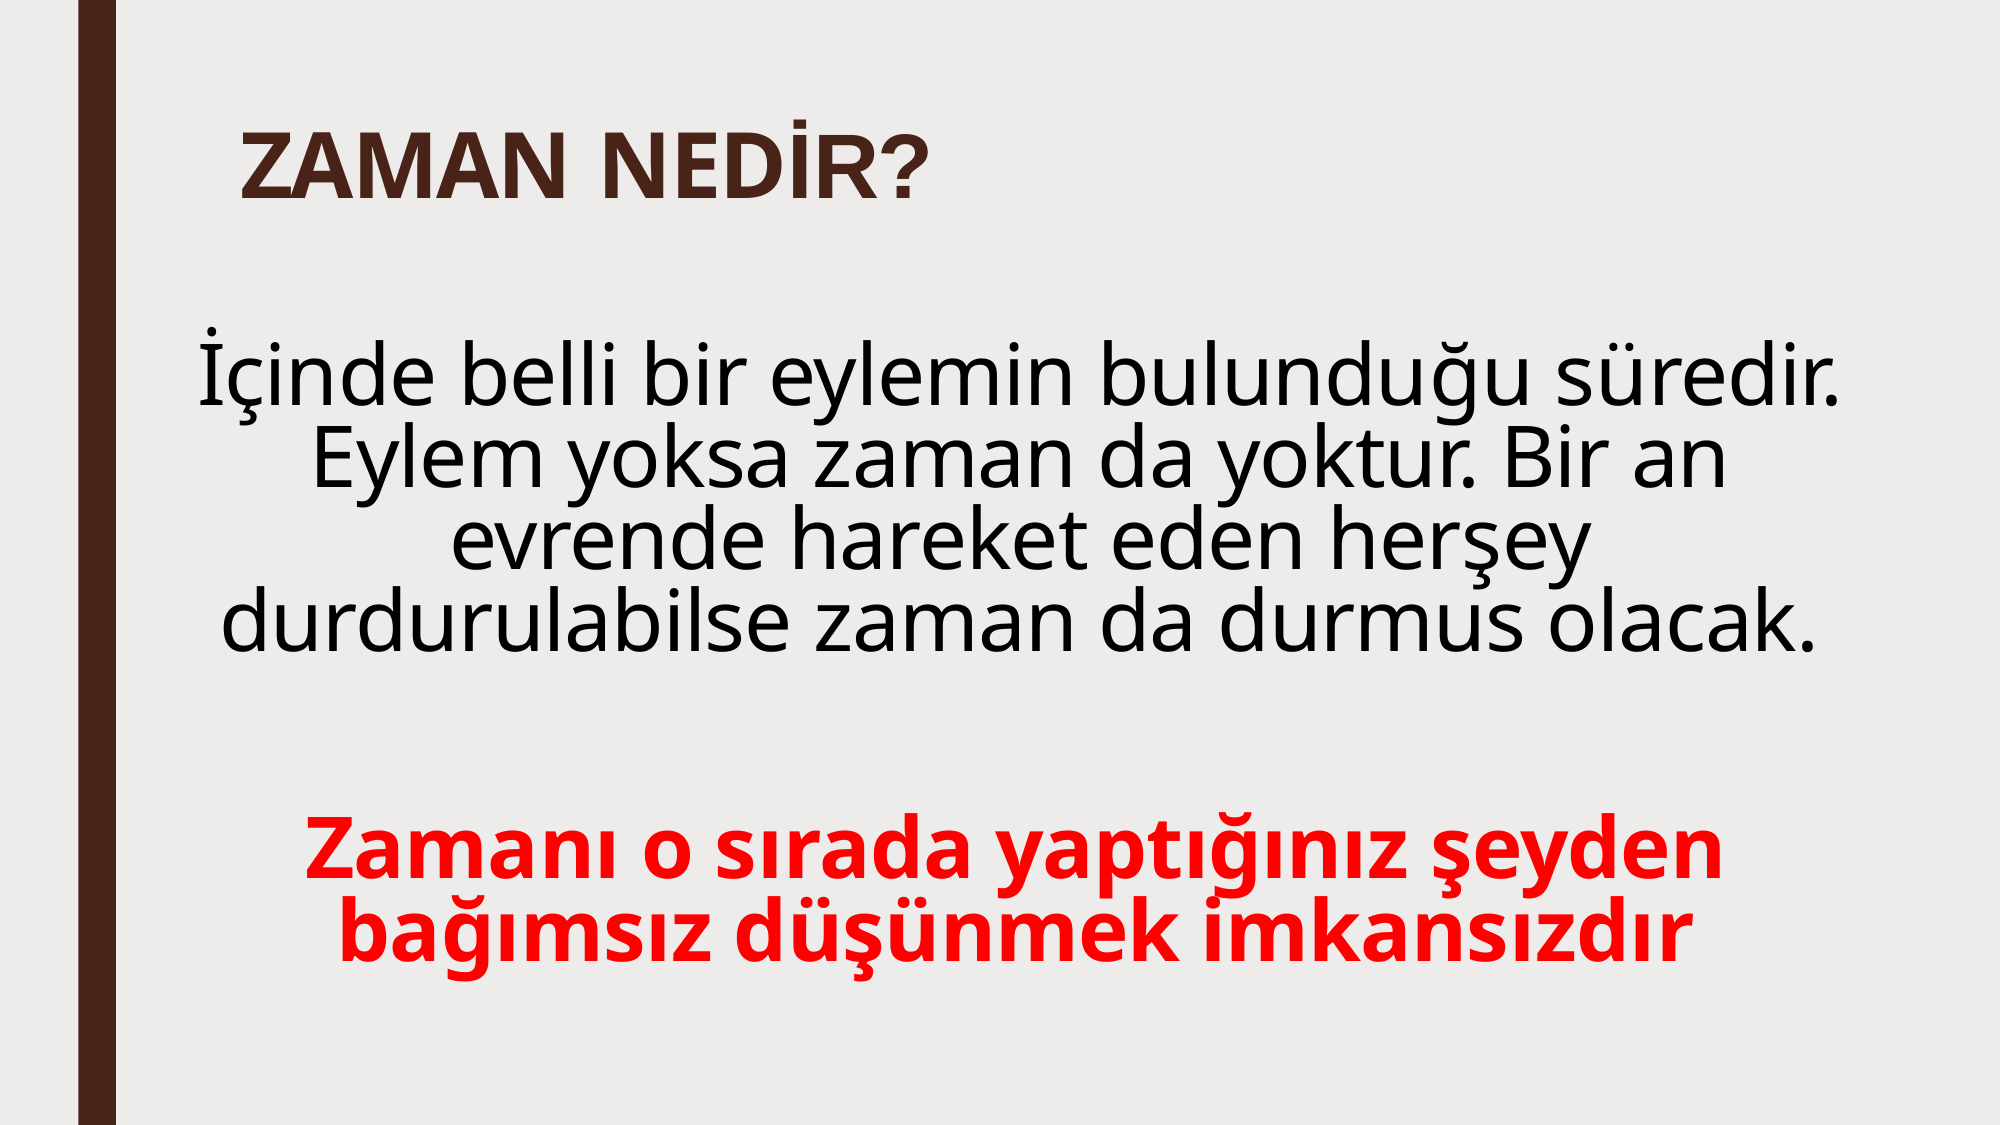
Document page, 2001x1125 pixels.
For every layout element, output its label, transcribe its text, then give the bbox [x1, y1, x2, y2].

text_box İçinde belli bir eylemin bulunduğu süredir. Eylem yoksa zaman da yoktur. Bir an evrende hareket eden herşey durdurulabilse zaman da durmus olacak. [156, 340, 1884, 686]
text_box Zamanı o sırada yaptığınız şeyden bağımsız düşünmek imkansızdır [248, 813, 1784, 981]
title ZAMAN NEDİR? [225, 112, 1800, 251]
